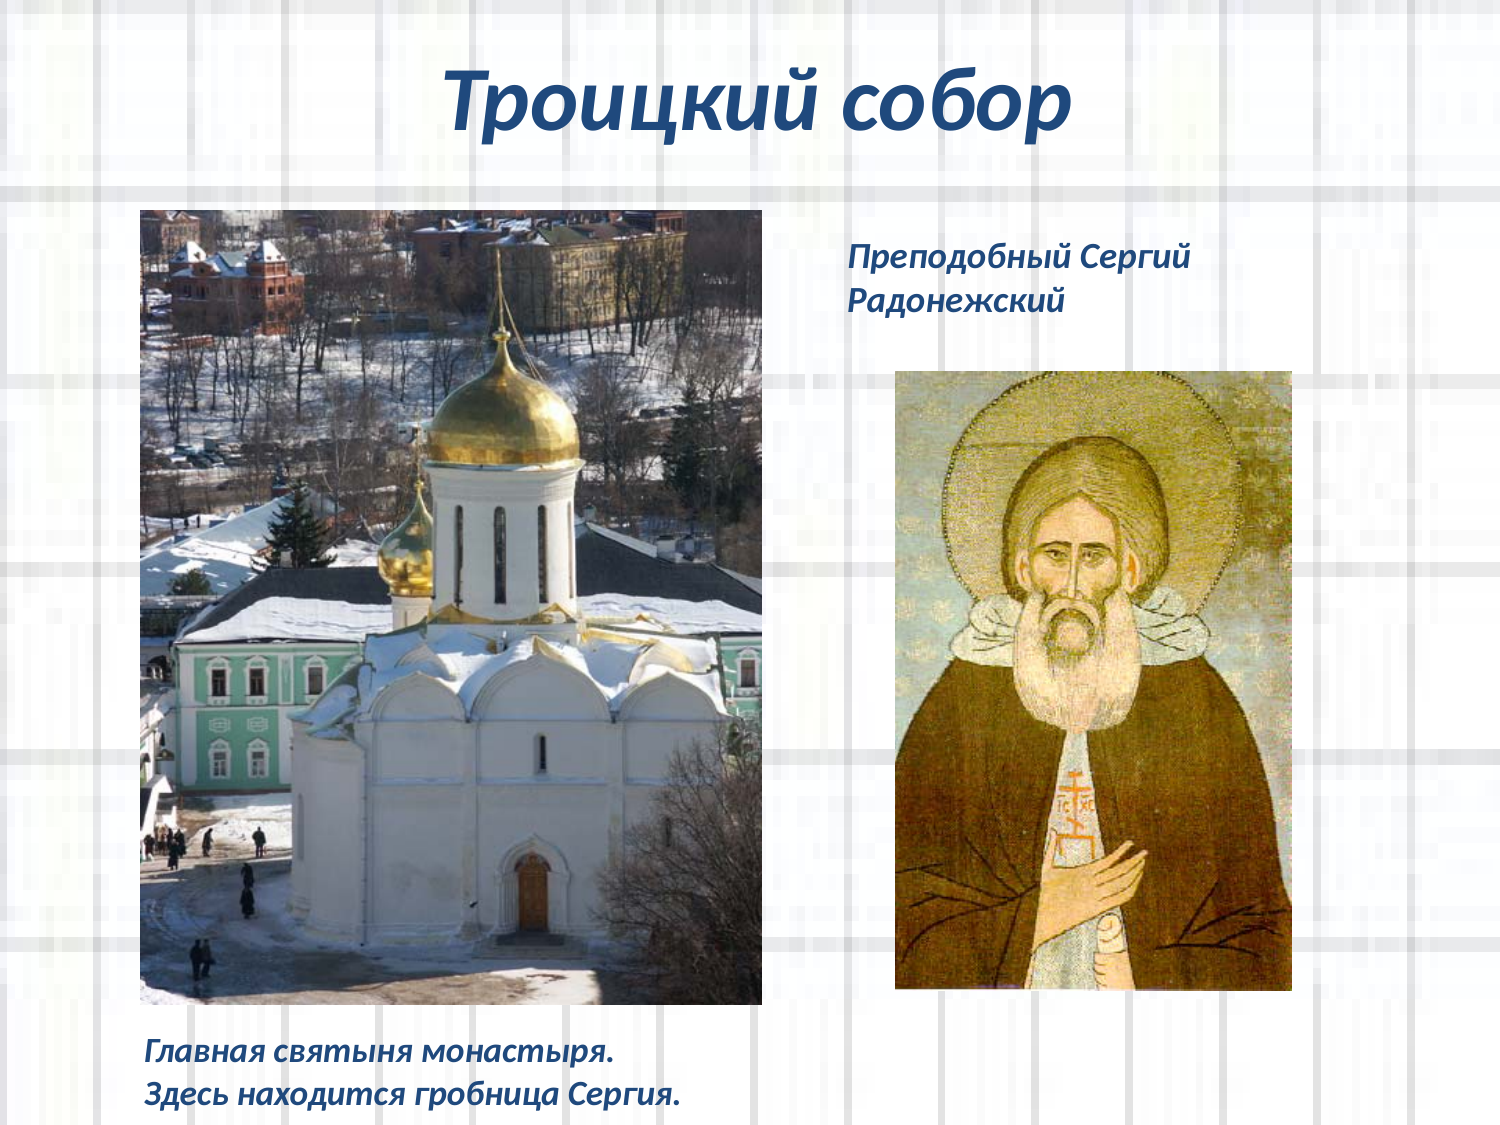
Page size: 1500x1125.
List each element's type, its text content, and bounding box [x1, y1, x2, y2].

list Преподобный Сергий Радонежский [832, 222, 1402, 328]
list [140, 210, 762, 1006]
list Главная святыня монастыря. Здесь находится гробница Сергия. [128, 1020, 715, 1125]
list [894, 371, 1293, 991]
title Троицкий собор [82, 0, 1432, 188]
picture [0, 0, 1500, 1125]
